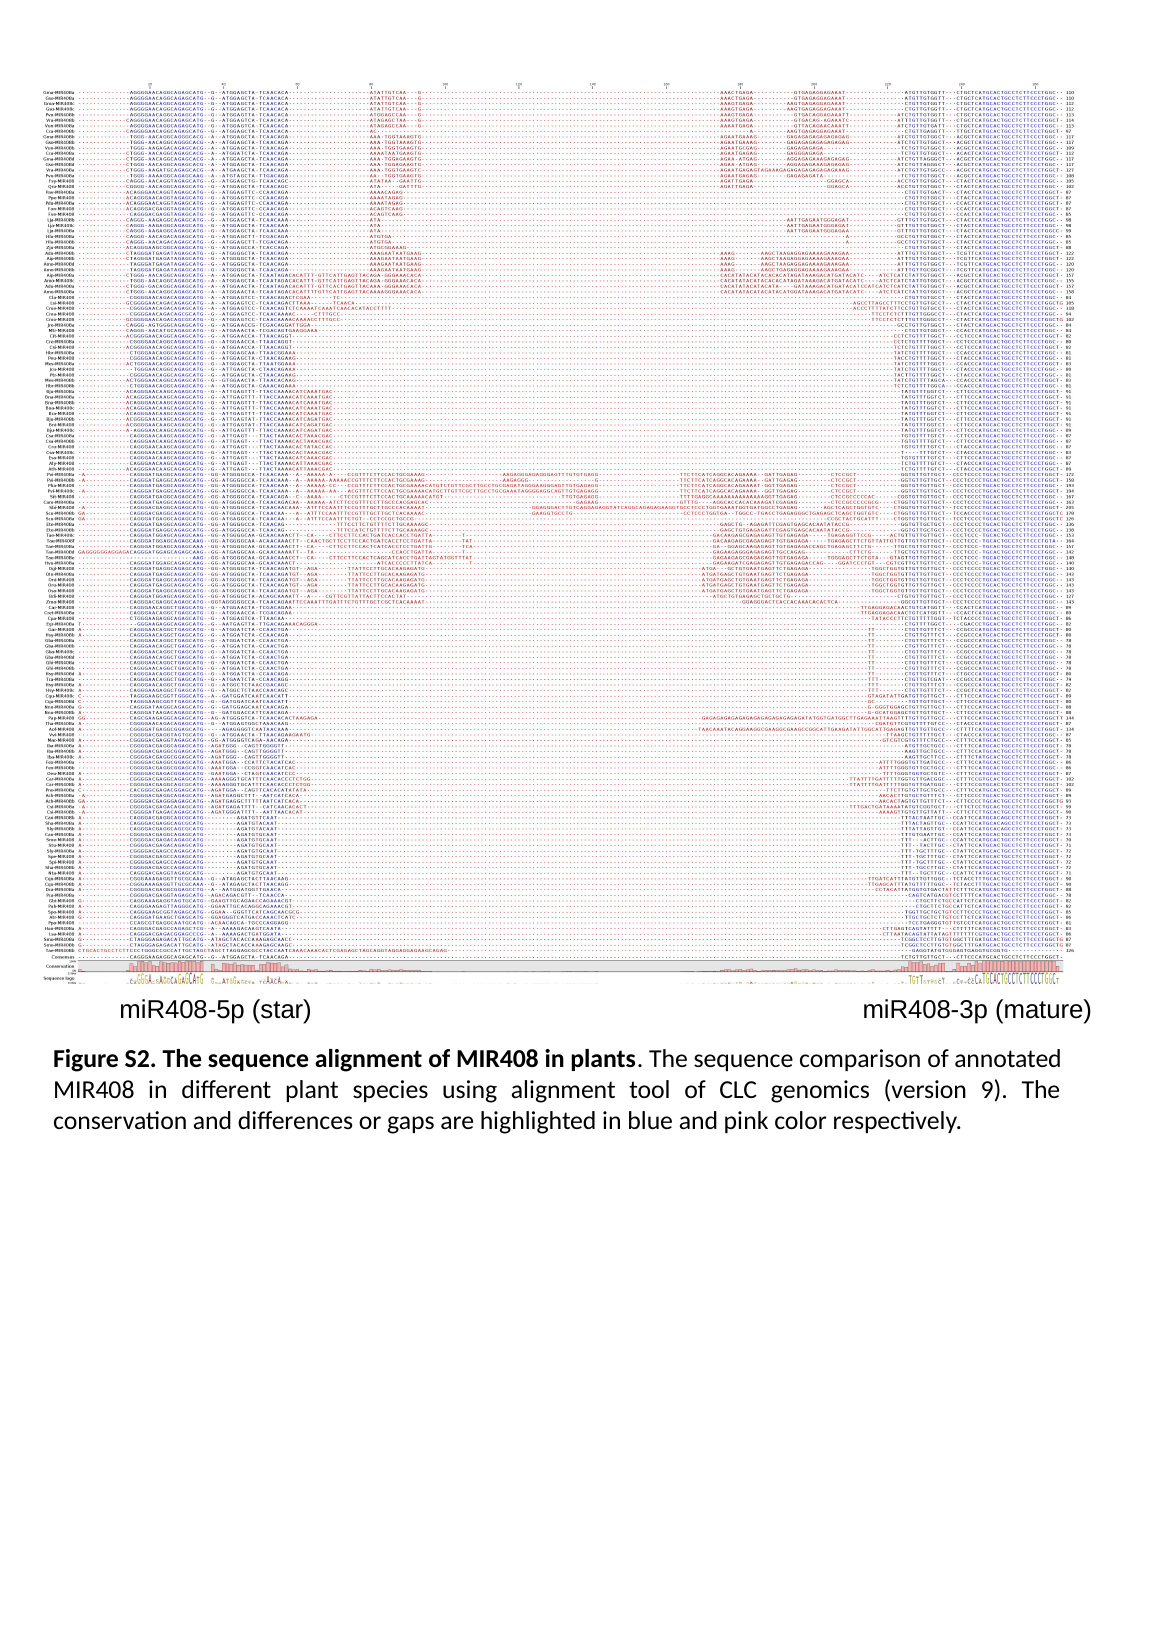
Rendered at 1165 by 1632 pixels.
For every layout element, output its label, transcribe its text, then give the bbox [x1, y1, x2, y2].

text_box miR408-5p (star) [104, 986, 327, 1032]
text_box miR408-3p (mature) [847, 985, 1108, 1032]
picture [38, 81, 1077, 986]
text_box Figure S2. The sequence alignment of MIR408 in plants. The sequence comparison of annotated MIR408 in different plant species using alignment tool of CLC genomics (version 9). The conservation and differences or gaps are highlighted in blue and pink color respectively. [38, 1034, 1077, 1142]
